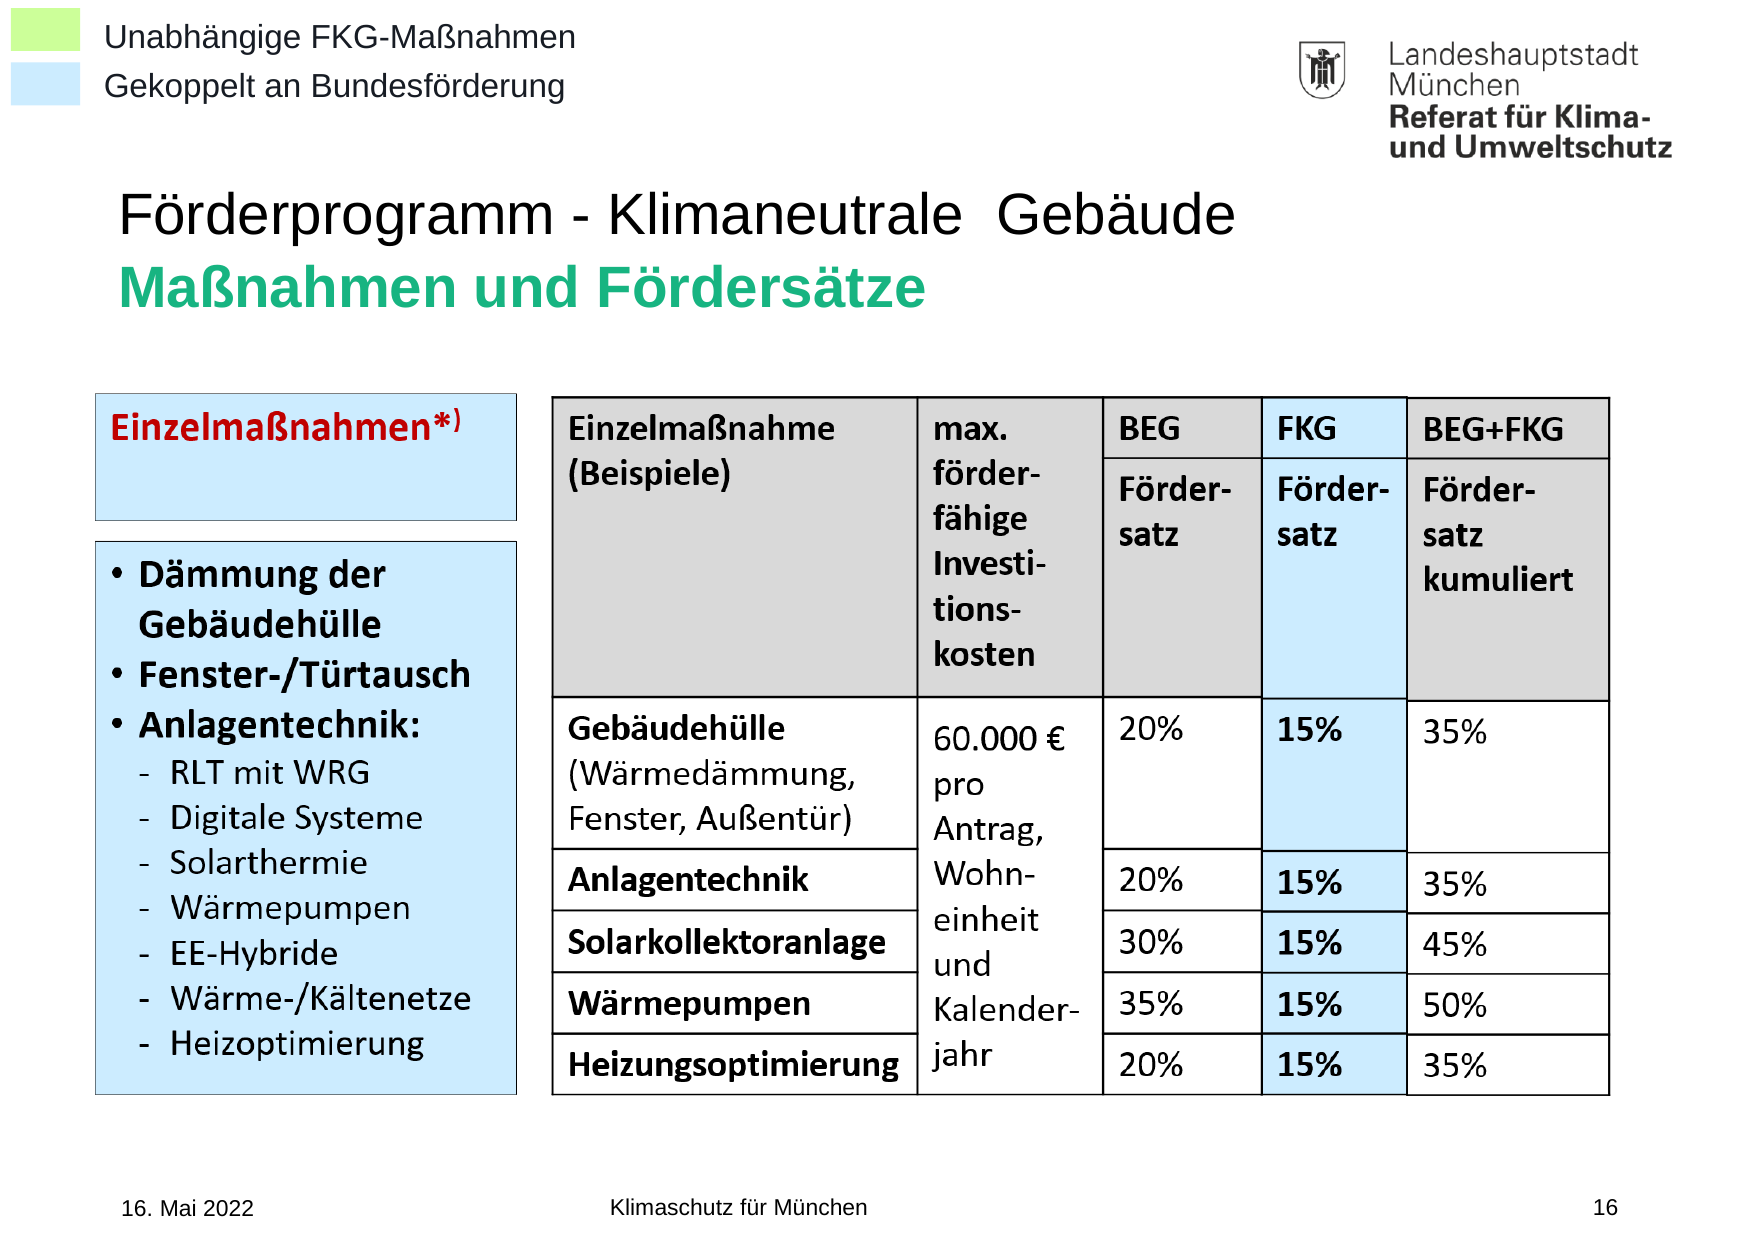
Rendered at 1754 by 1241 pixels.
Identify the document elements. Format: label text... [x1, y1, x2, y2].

slide_number 16. Mai 2022 [106, 1174, 561, 1240]
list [89, 387, 1617, 1102]
slide_number 16 [1515, 1173, 1634, 1240]
footer Klimaschutz für München [595, 1173, 1481, 1240]
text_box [0, 0, 596, 115]
title Förderprogramm - Klimaneutrale Gebäude [106, 177, 1634, 250]
picture [1299, 41, 1672, 158]
list Maßnahmen und Fördersätze [106, 250, 1634, 325]
